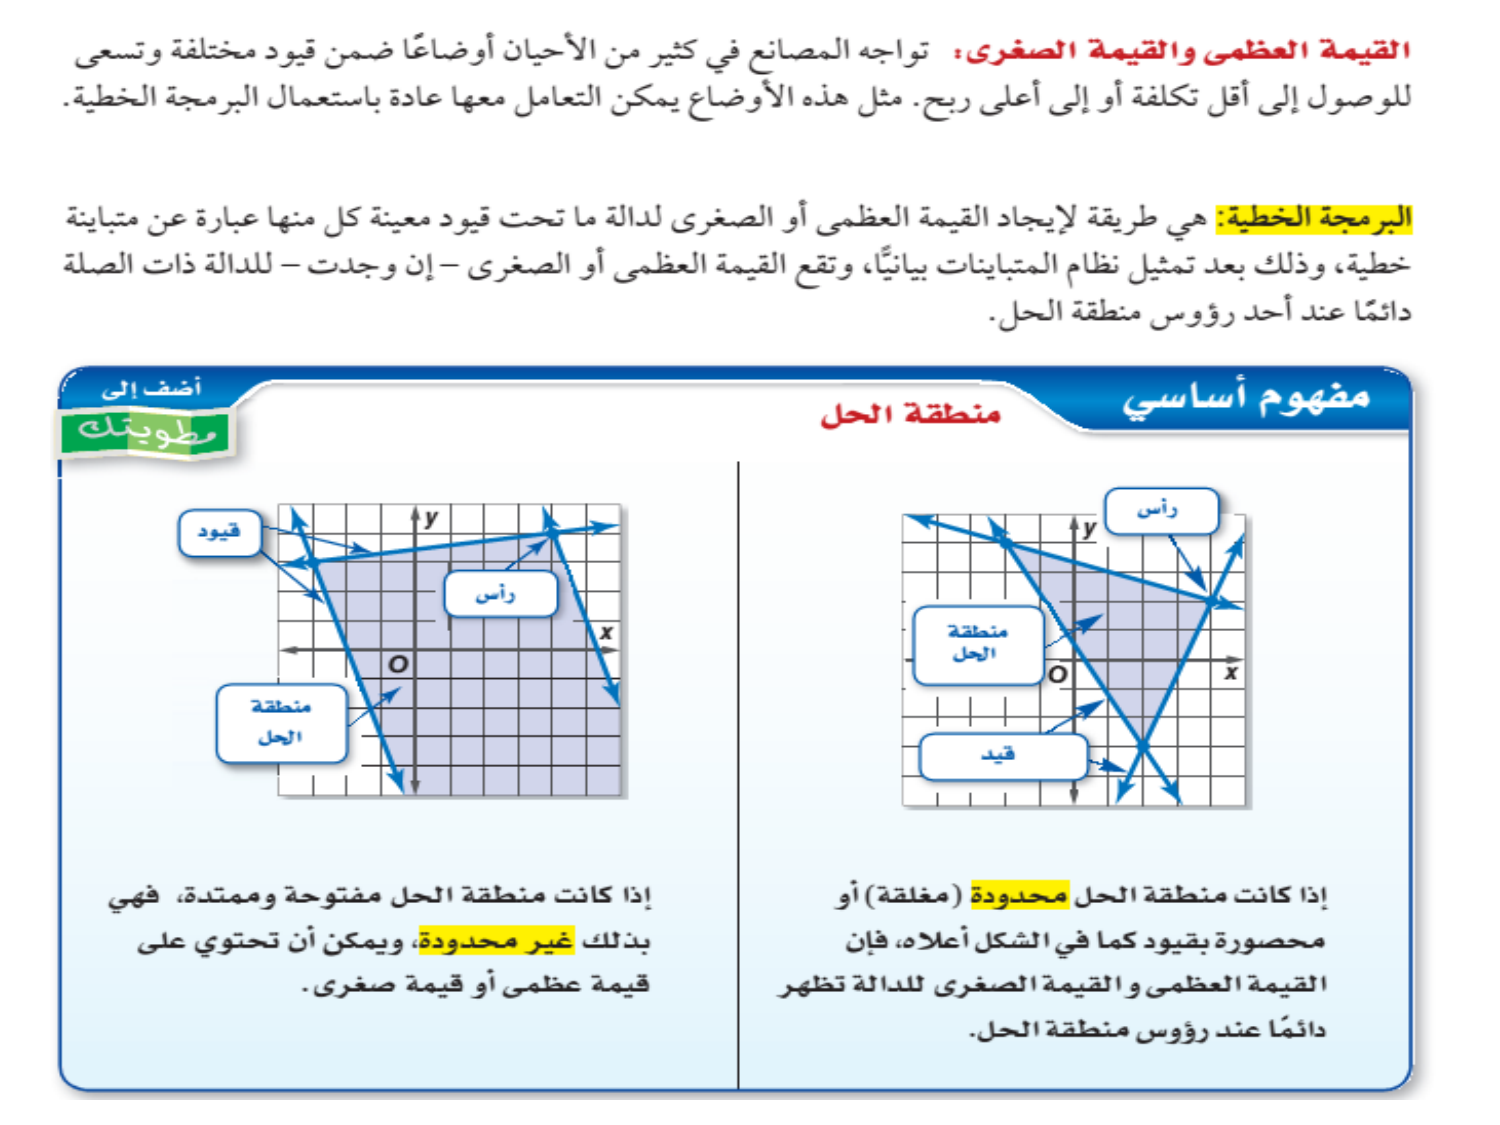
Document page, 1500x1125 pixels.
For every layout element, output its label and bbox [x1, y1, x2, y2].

picture [49, 12, 1438, 1101]
